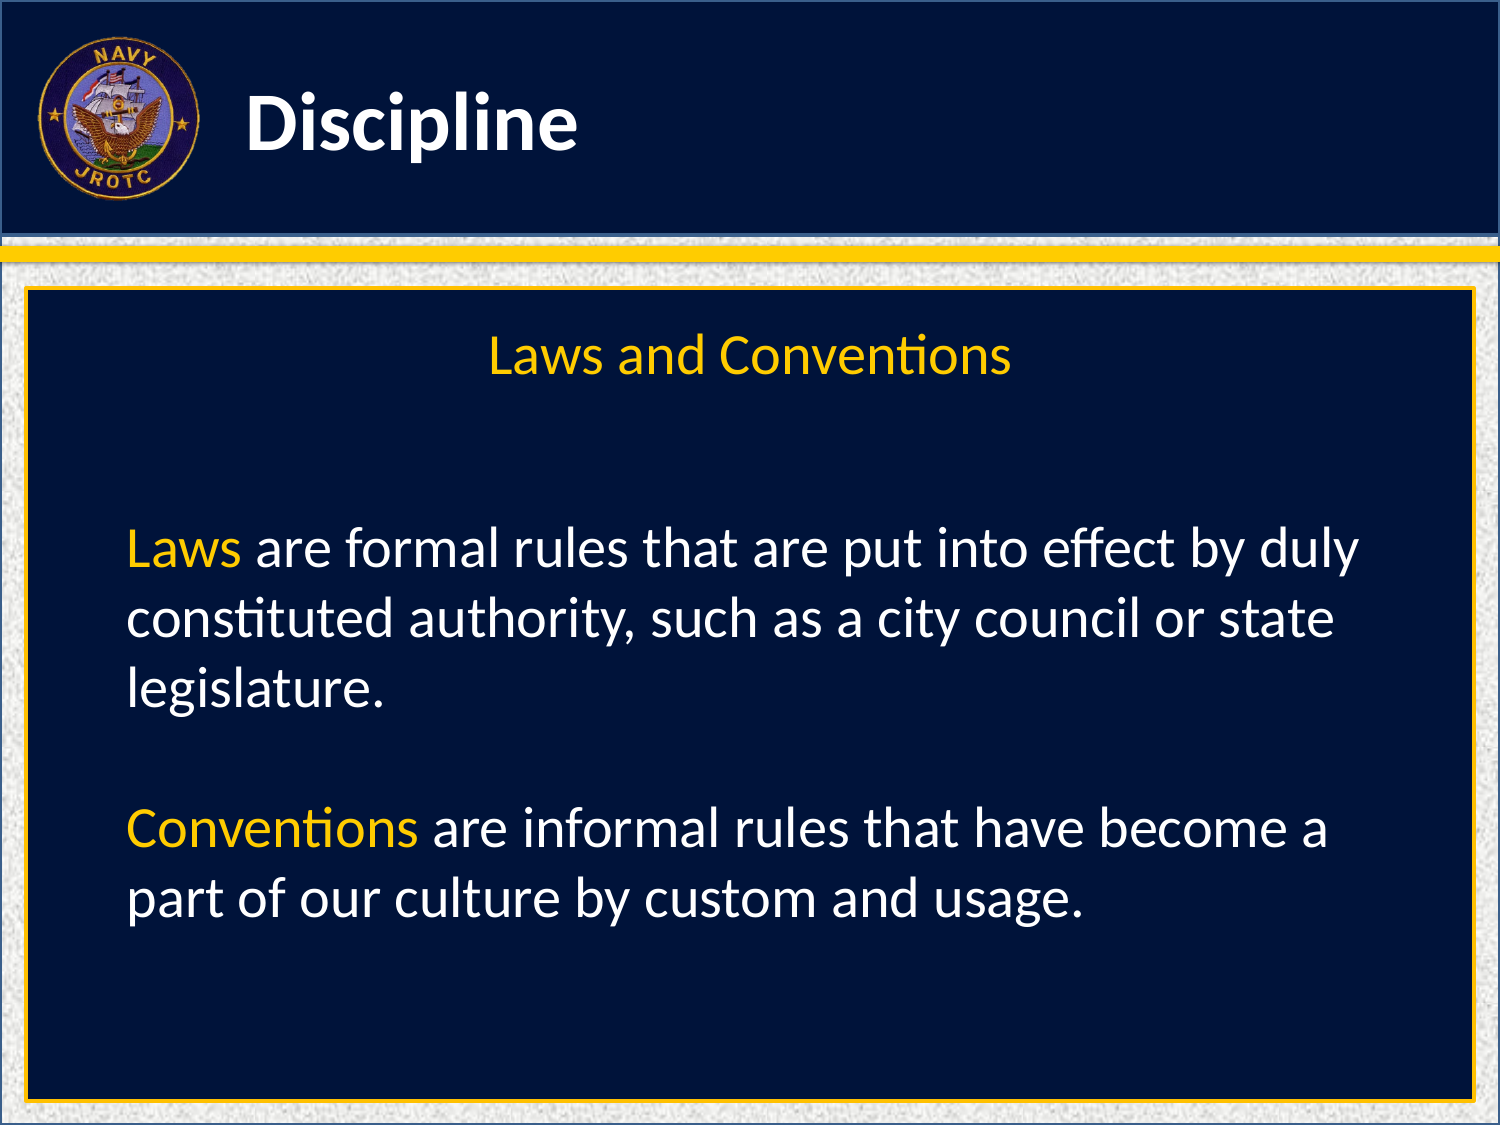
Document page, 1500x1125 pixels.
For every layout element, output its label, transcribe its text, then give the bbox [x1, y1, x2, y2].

text_box Laws and Conventions [52, 309, 1449, 419]
picture [2, 237, 1498, 246]
list Discipline [243, 64, 1449, 170]
text_box Laws are formal rules that are put into effect by duly constituted authority, such as a city council or state legislature. Conventions are informal rules that have become a part of our culture by custom and usage. [111, 501, 1390, 962]
picture [2, 262, 1498, 1123]
picture [37, 34, 200, 201]
